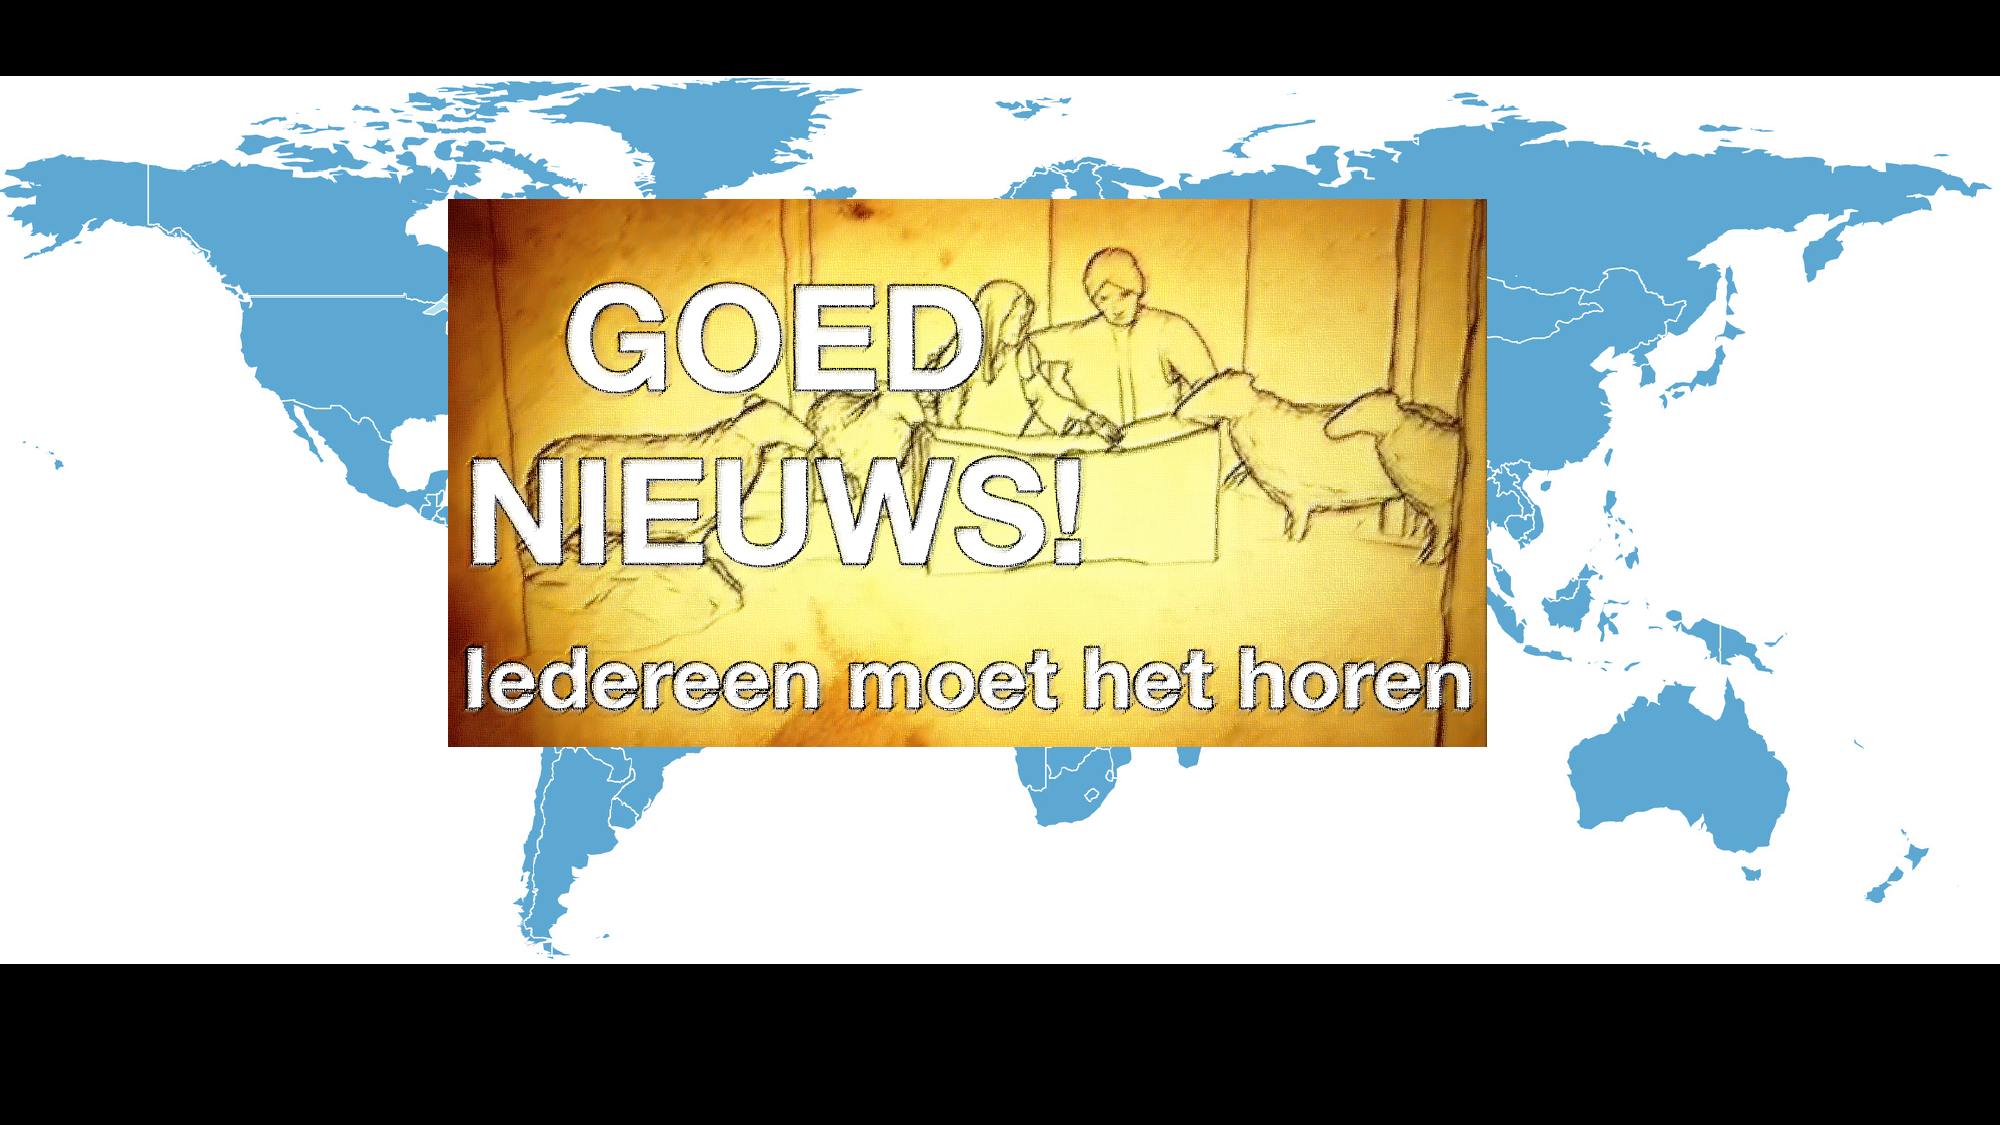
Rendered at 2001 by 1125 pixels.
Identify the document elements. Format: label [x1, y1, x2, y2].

picture [0, 76, 2000, 964]
